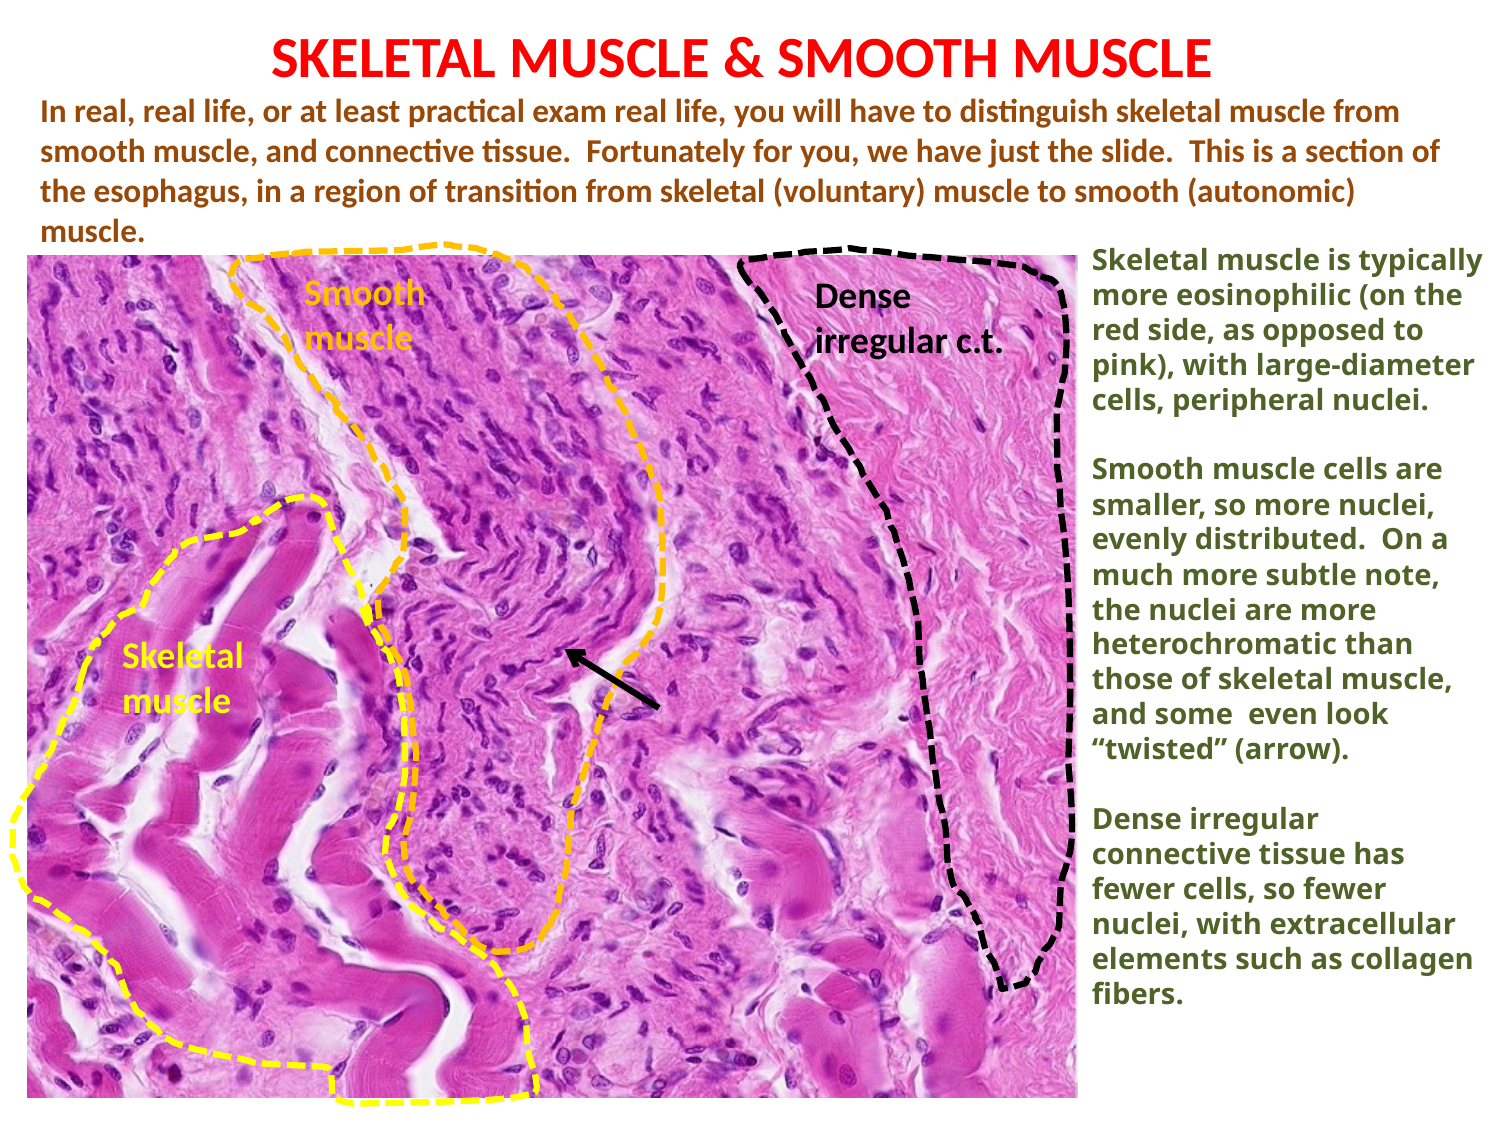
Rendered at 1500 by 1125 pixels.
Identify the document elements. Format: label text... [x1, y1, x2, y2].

text_box [787, 246, 901, 253]
text_box SKELETAL MUSCLE & SMOOTH MUSCLE [256, 11, 1228, 97]
picture [26, 255, 1078, 1099]
text_box [295, 242, 492, 253]
text_box [10, 799, 21, 885]
text_box In real, real life, or at least practical exam real life, you will have to distinguish skeletal muscle from smooth muscle, and connective tissue. Fortunately for you, we have just the slide. This is a section of the esophagus, in a region of transition from skeletal (voluntary) muscle to smooth (autonomic) muscle. [25, 81, 1477, 254]
text_box Skeletal muscle is typically more eosinophilic (on the red side, as opposed to pink), with large-diameter cells, peripheral nuclei. Smooth muscle cells are smaller, so more nuclei, evenly distributed. On a much more subtle note, the nuclei are more heterochromatic than those of skeletal muscle, and some even look “twisted” (arrow). Dense irregular connective tissue has fewer cells, so fewer nuclei, with extracellular elements such as collagen fibers. [1077, 233, 1500, 1018]
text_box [564, 648, 660, 709]
